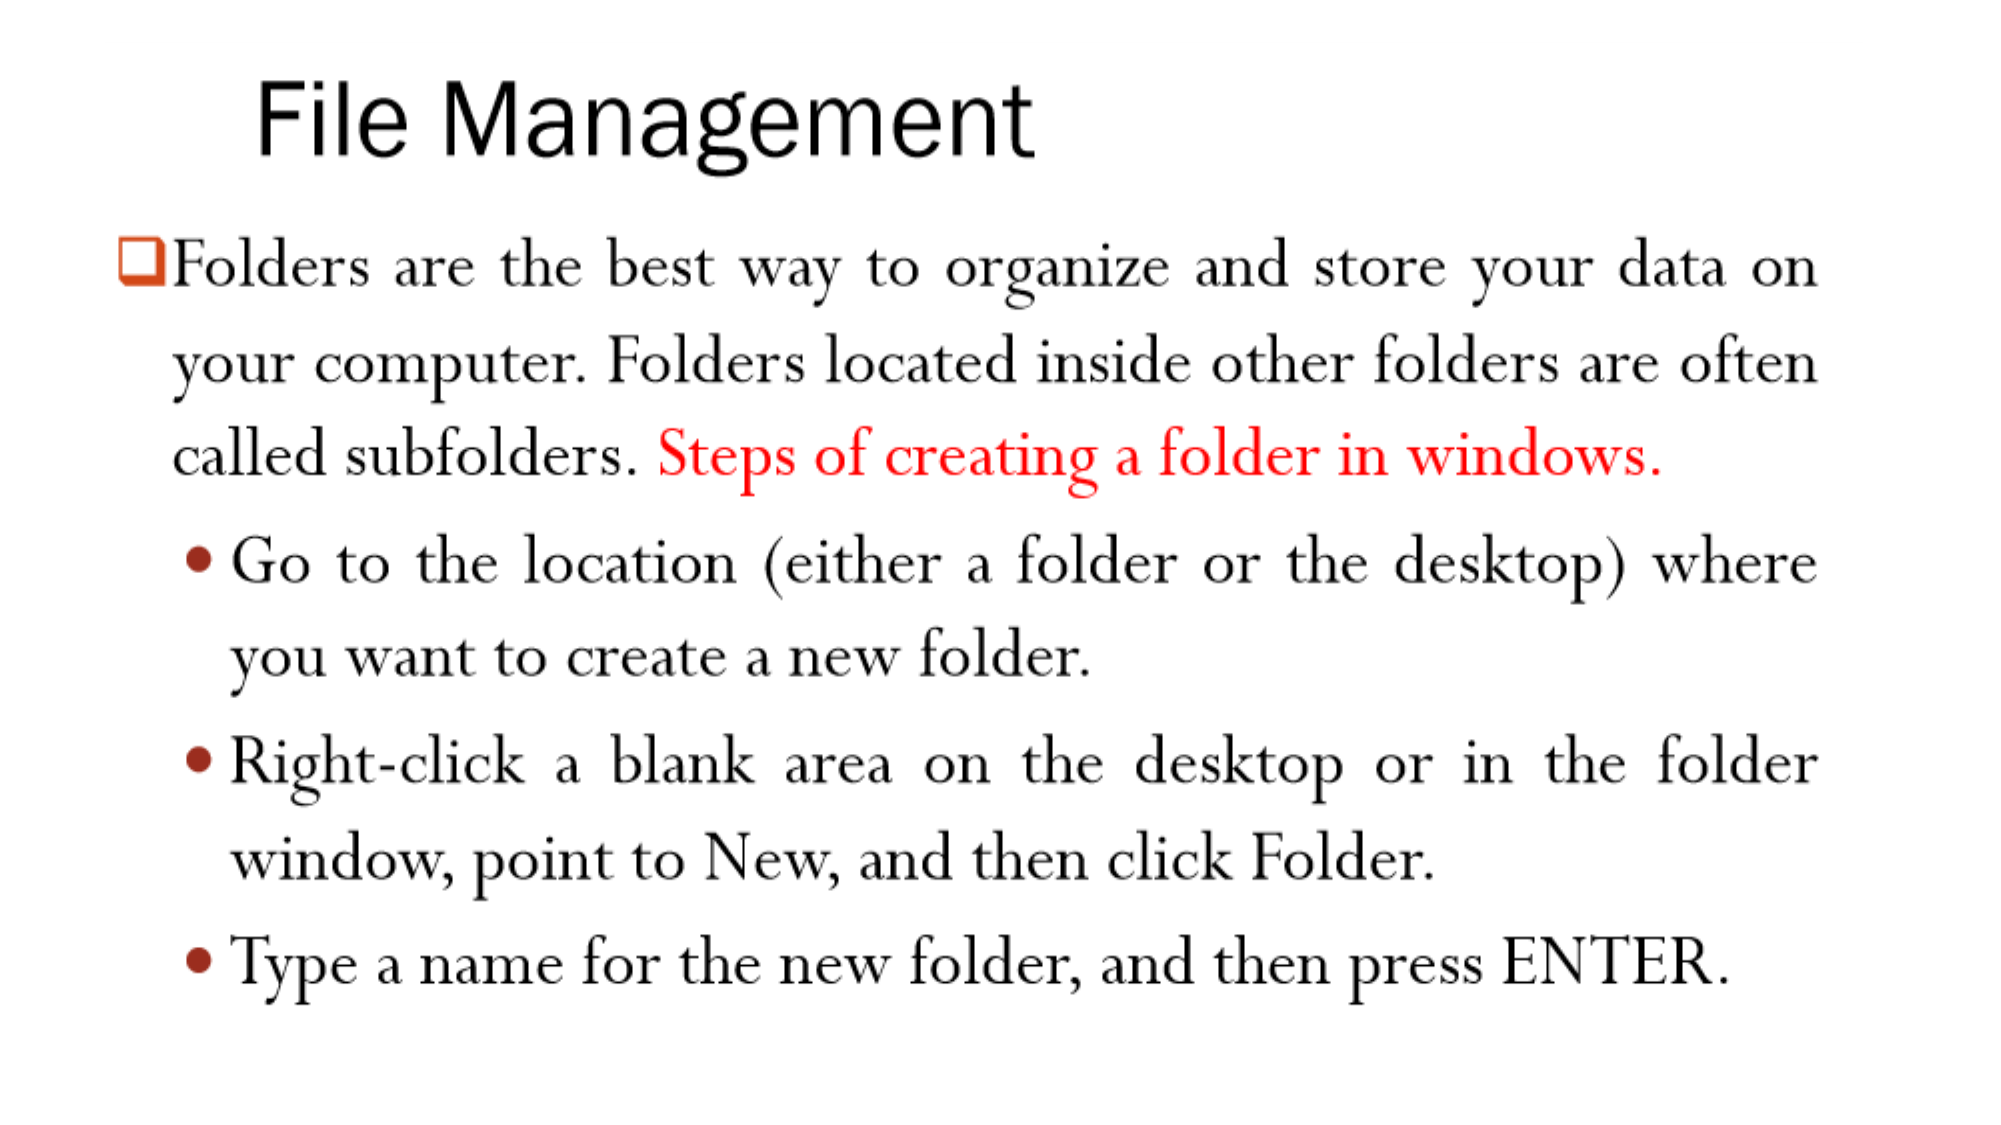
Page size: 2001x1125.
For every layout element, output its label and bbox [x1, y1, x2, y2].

list [105, 41, 1863, 1071]
